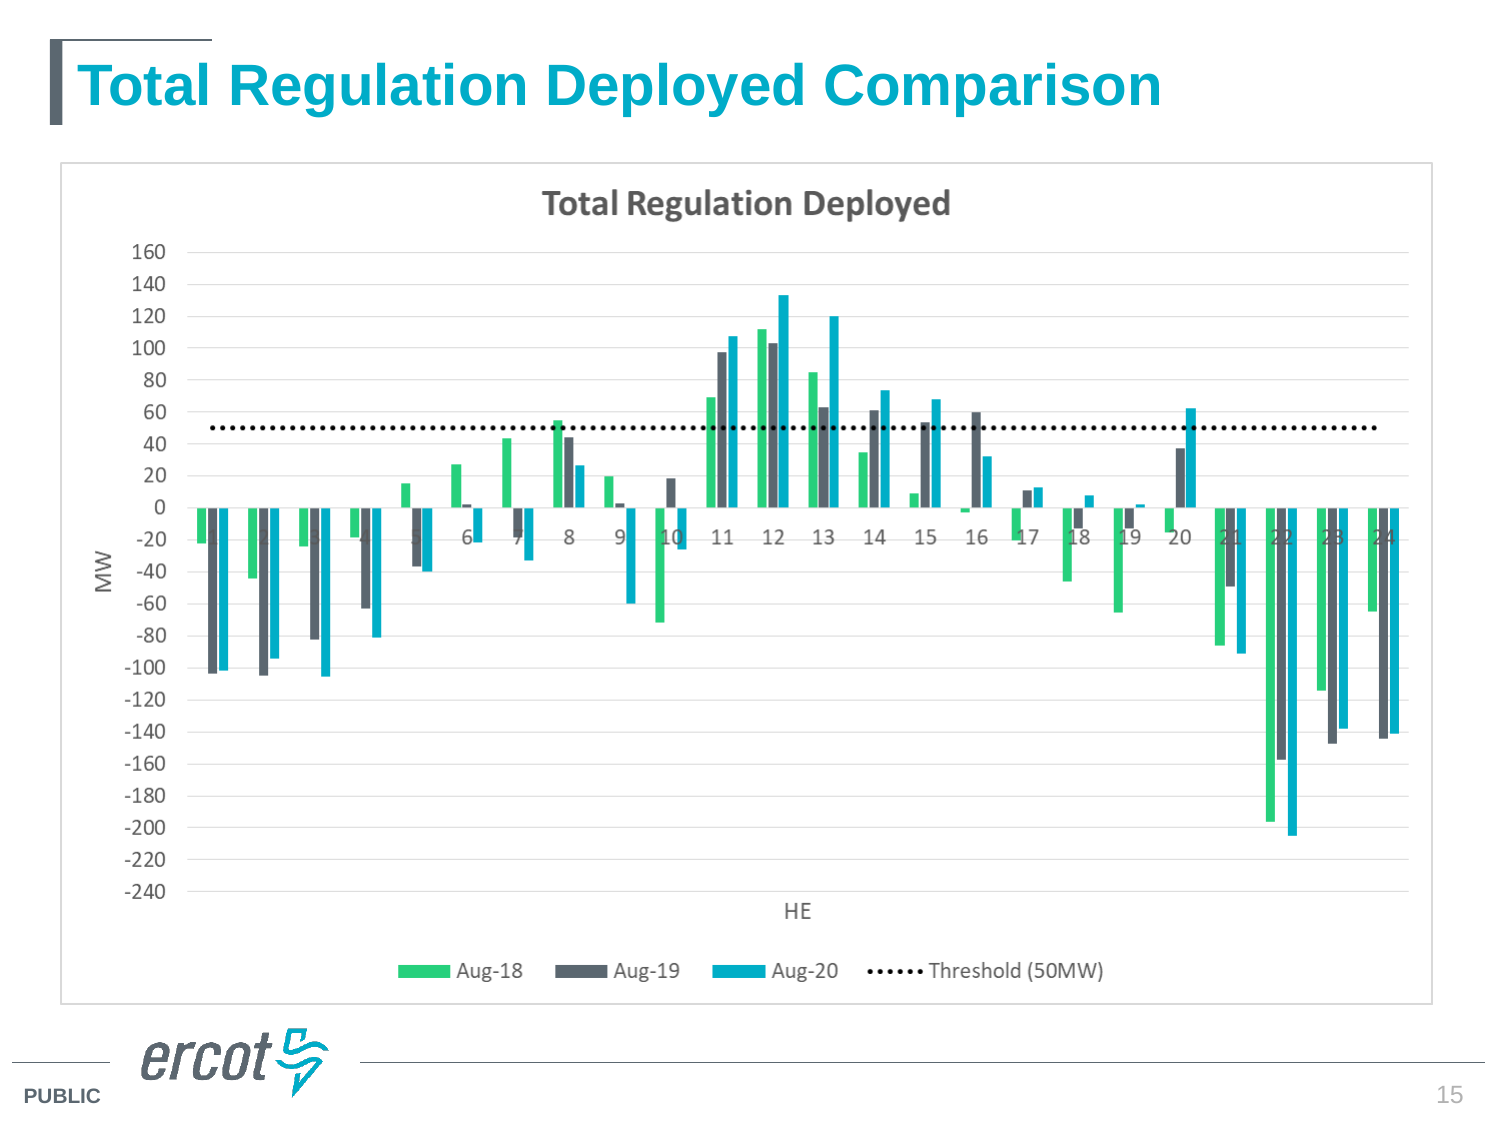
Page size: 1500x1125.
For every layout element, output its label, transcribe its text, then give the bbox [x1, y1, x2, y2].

picture [137, 1024, 332, 1100]
picture [59, 162, 1433, 1005]
title Total Regulation Deployed Comparison [62, 39, 1450, 125]
slide_number 15 [1412, 1076, 1488, 1112]
